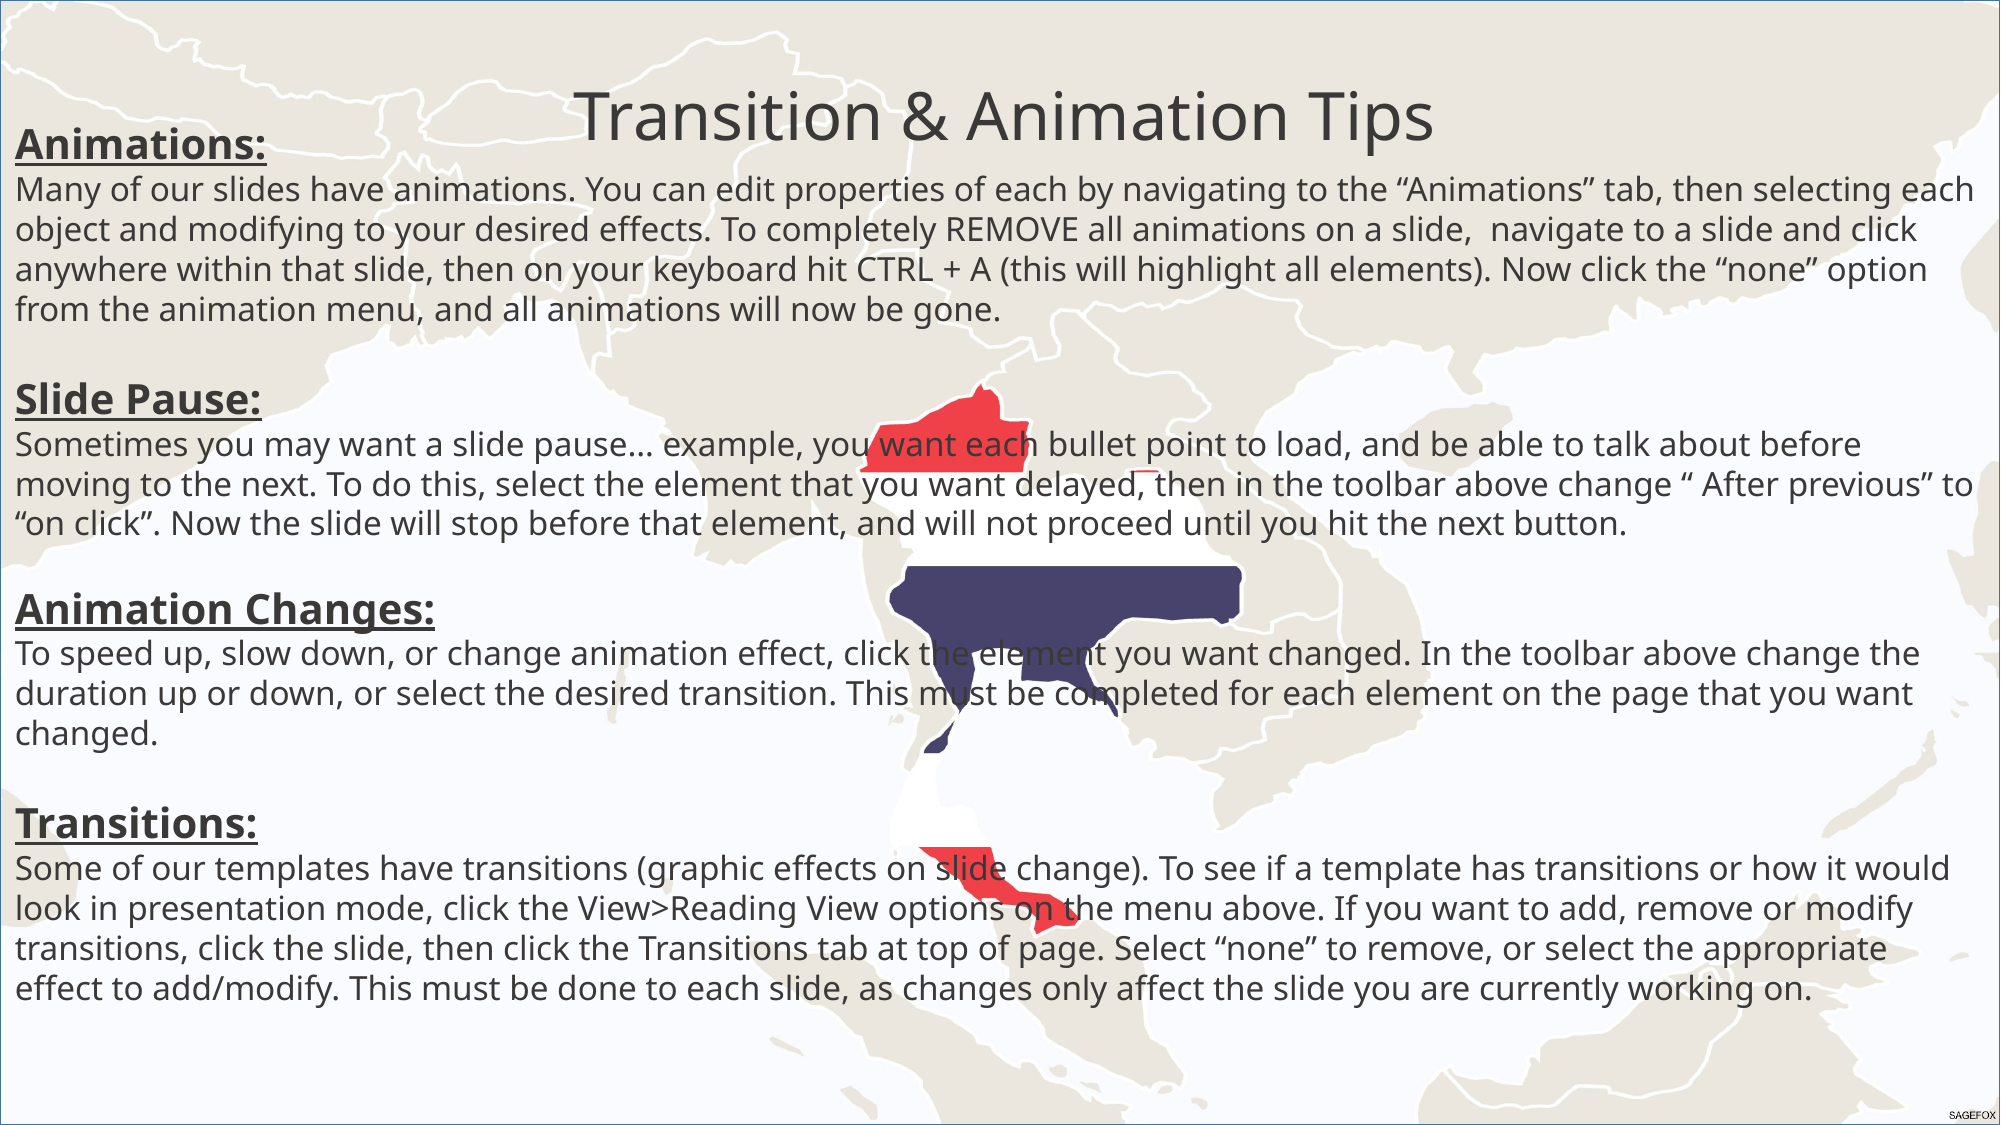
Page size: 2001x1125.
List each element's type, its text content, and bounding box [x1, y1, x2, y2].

text_box Animations: Many of our slides have animations. You can edit properties of each by navigating to the “Animations” tab, then selecting each object and modifying to your desired effects. To completely REMOVE all animations on a slide, navigate to a slide and click anywhere within that slide, then on your keyboard hit CTRL + A (this will highlight all elements). Now click the “none” option from the animation menu, and all animations will now be gone. Slide Pause: Sometimes you may want a slide pause… example, you want each bullet point to load, and be able to talk about before moving to the next. To do this, select the element that you want delayed, then in the toolbar above change “ After previous” to “on click”. Now the slide will stop before that element, and will not proceed until you hit the next button. Animation Changes: To speed up, slow down, or change animation effect, click the element you want changed. In the toolbar above change the duration up or down, or select the desired transition. This must be completed for each element on the page that you want changed. Transitions: Some of our templates have transitions (graphic effects on slide change). To see if a template has transitions or how it would look in presentation mode, click the View>Reading View options on the menu above. If you want to add, remove or modify transitions, click the slide, then click the Transitions tab at top of page. Select “none” to remove, or select the appropriate effect to add/modify. This must be done to each slide, as changes only affect the slide you are currently working on. [0, 0, 2000, 1125]
title Transition & Animation Tips [477, 59, 1532, 177]
